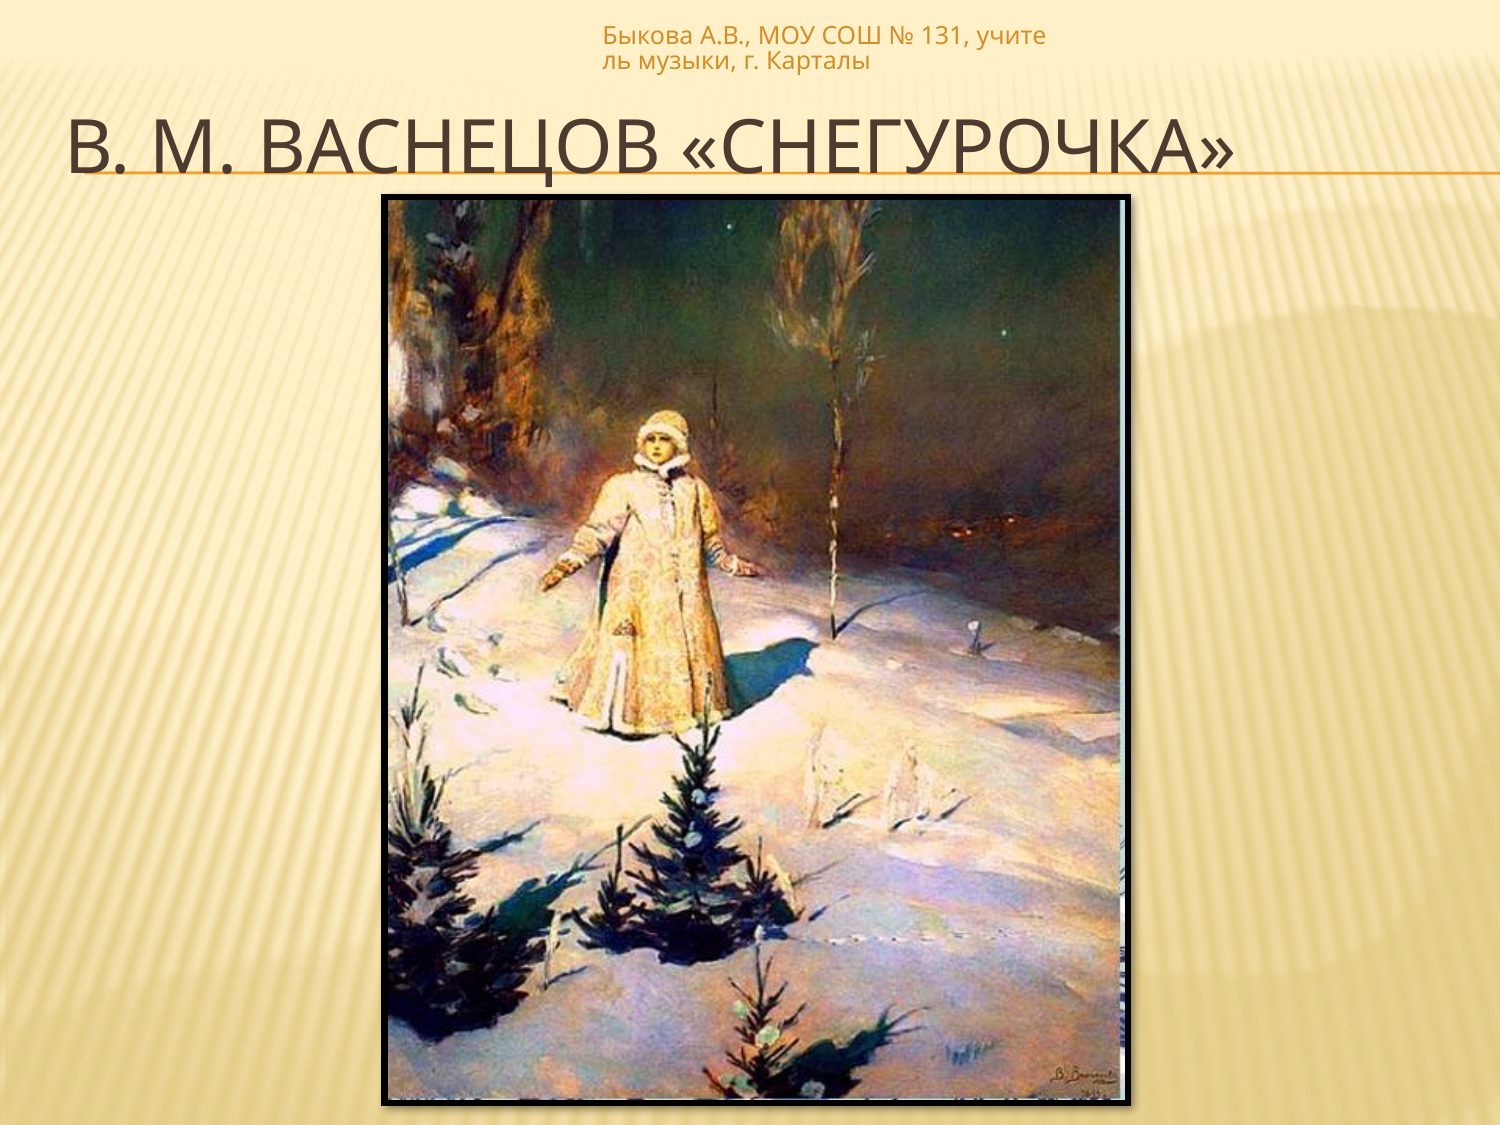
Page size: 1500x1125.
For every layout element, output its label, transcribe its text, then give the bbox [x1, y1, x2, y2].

title В. М. Васнецов «Снегурочка» [50, 75, 1475, 213]
footer Быкова А.В., МОУ СОШ № 131, учитель музыки, г. Карталы [587, 12, 1063, 60]
picture [387, 199, 1126, 1101]
